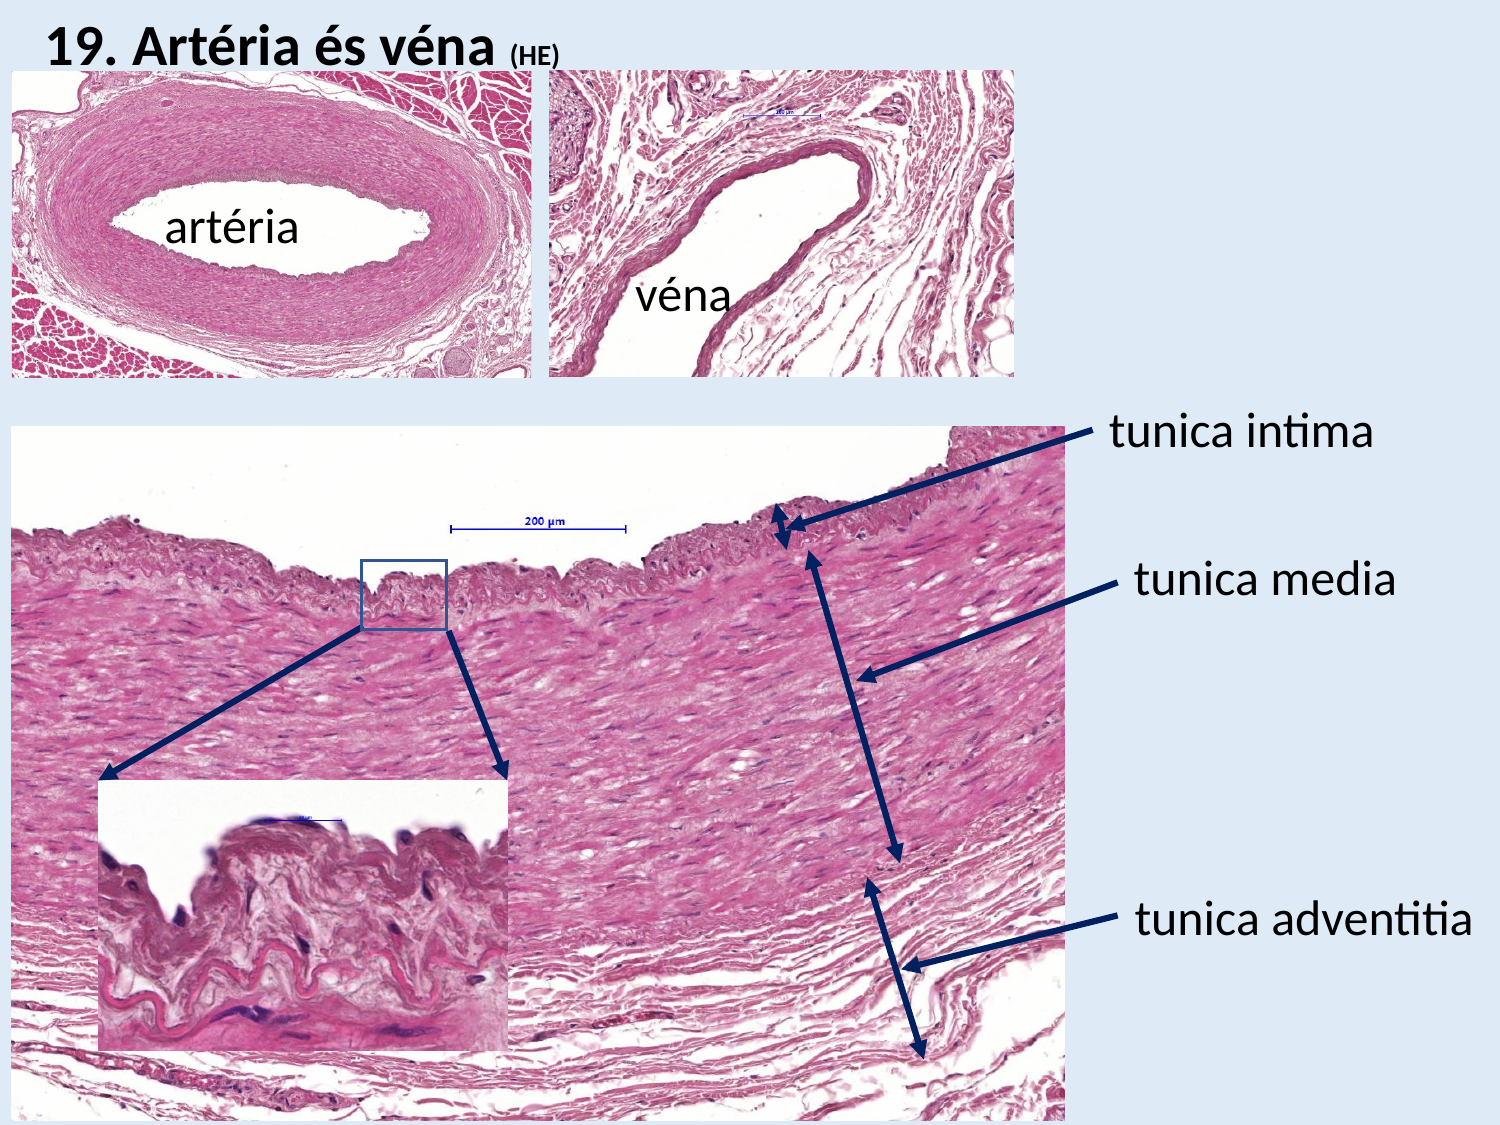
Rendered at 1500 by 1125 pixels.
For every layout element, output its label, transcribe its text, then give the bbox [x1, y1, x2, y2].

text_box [900, 582, 1118, 681]
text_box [775, 502, 787, 550]
text_box tunica media [1118, 538, 1413, 613]
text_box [98, 626, 364, 781]
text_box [924, 915, 1118, 970]
picture [549, 70, 1014, 377]
text_box tunica intima [1094, 390, 1390, 466]
picture [11, 426, 1065, 1121]
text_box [867, 877, 924, 1060]
text_box tunica adventitia [1119, 877, 1489, 953]
text_box 19. Artéria és véna (HE) [30, 0, 576, 85]
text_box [785, 429, 1093, 529]
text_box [808, 549, 900, 864]
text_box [448, 630, 508, 781]
picture [11, 71, 532, 378]
